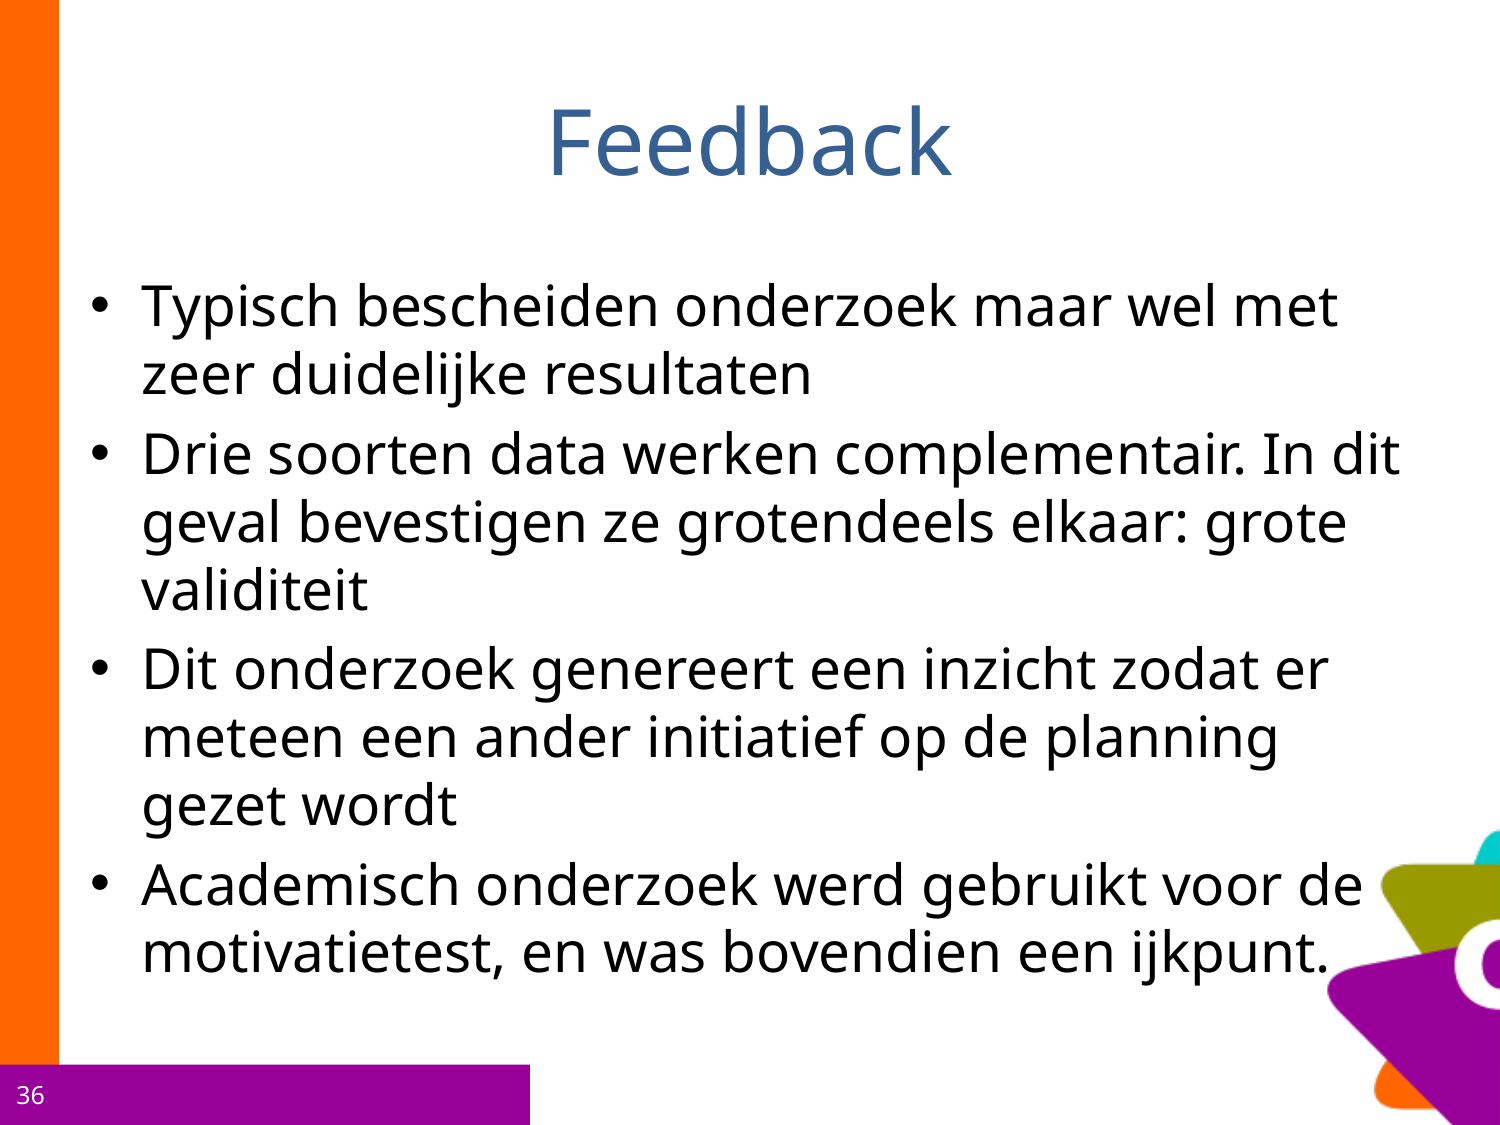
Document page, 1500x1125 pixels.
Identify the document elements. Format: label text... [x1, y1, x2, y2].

picture [1301, 780, 1500, 1125]
list Typisch bescheiden onderzoek maar wel met zeer duidelijke resultaten Drie soorten data werken complementair. In dit geval bevestigen ze grotendeels elkaar: grote validiteit Dit onderzoek genereert een inzicht zodat er meteen een ander initiatief op de planning gezet wordt Academisch onderzoek werd gebruikt voor de motivatietest, en was bovendien een ijkpunt. [75, 262, 1425, 1005]
title Feedback [75, 45, 1425, 233]
